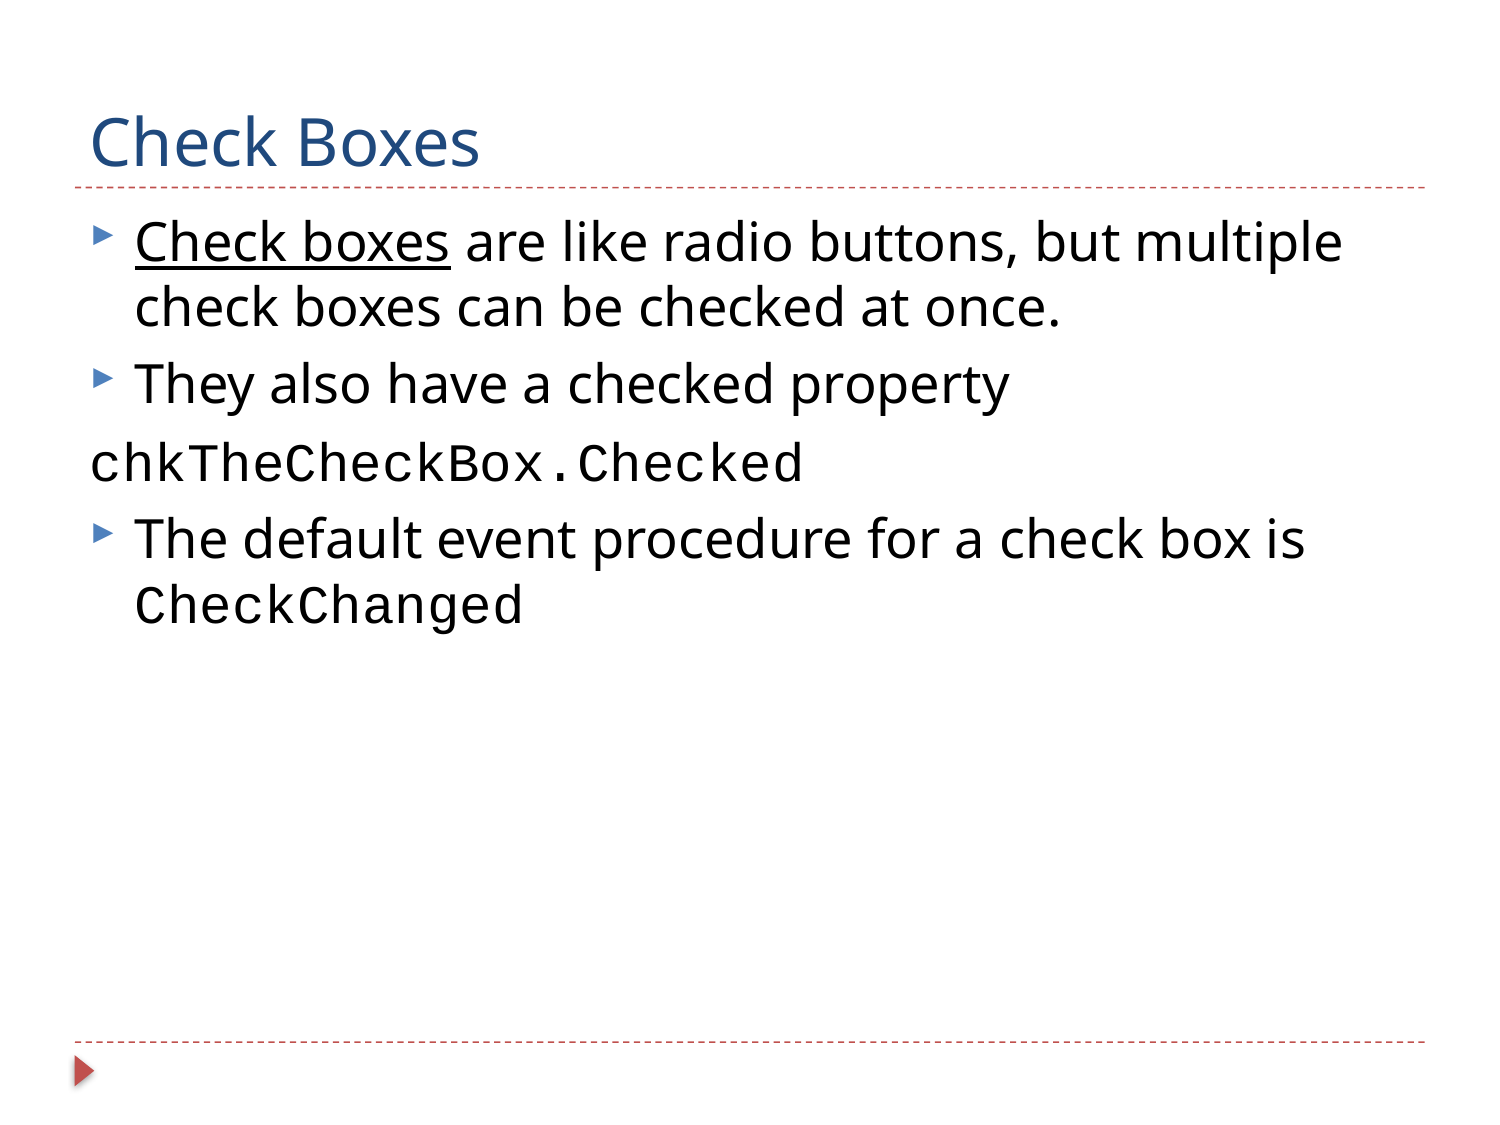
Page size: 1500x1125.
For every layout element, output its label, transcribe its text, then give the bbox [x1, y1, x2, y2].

list Check boxes are like radio buttons, but multiple check boxes can be checked at once. They also have a checked property chkTheCheckBox.Checked The default event procedure for a check box is CheckChanged [75, 200, 1425, 1010]
title Check Boxes [75, 24, 1425, 188]
